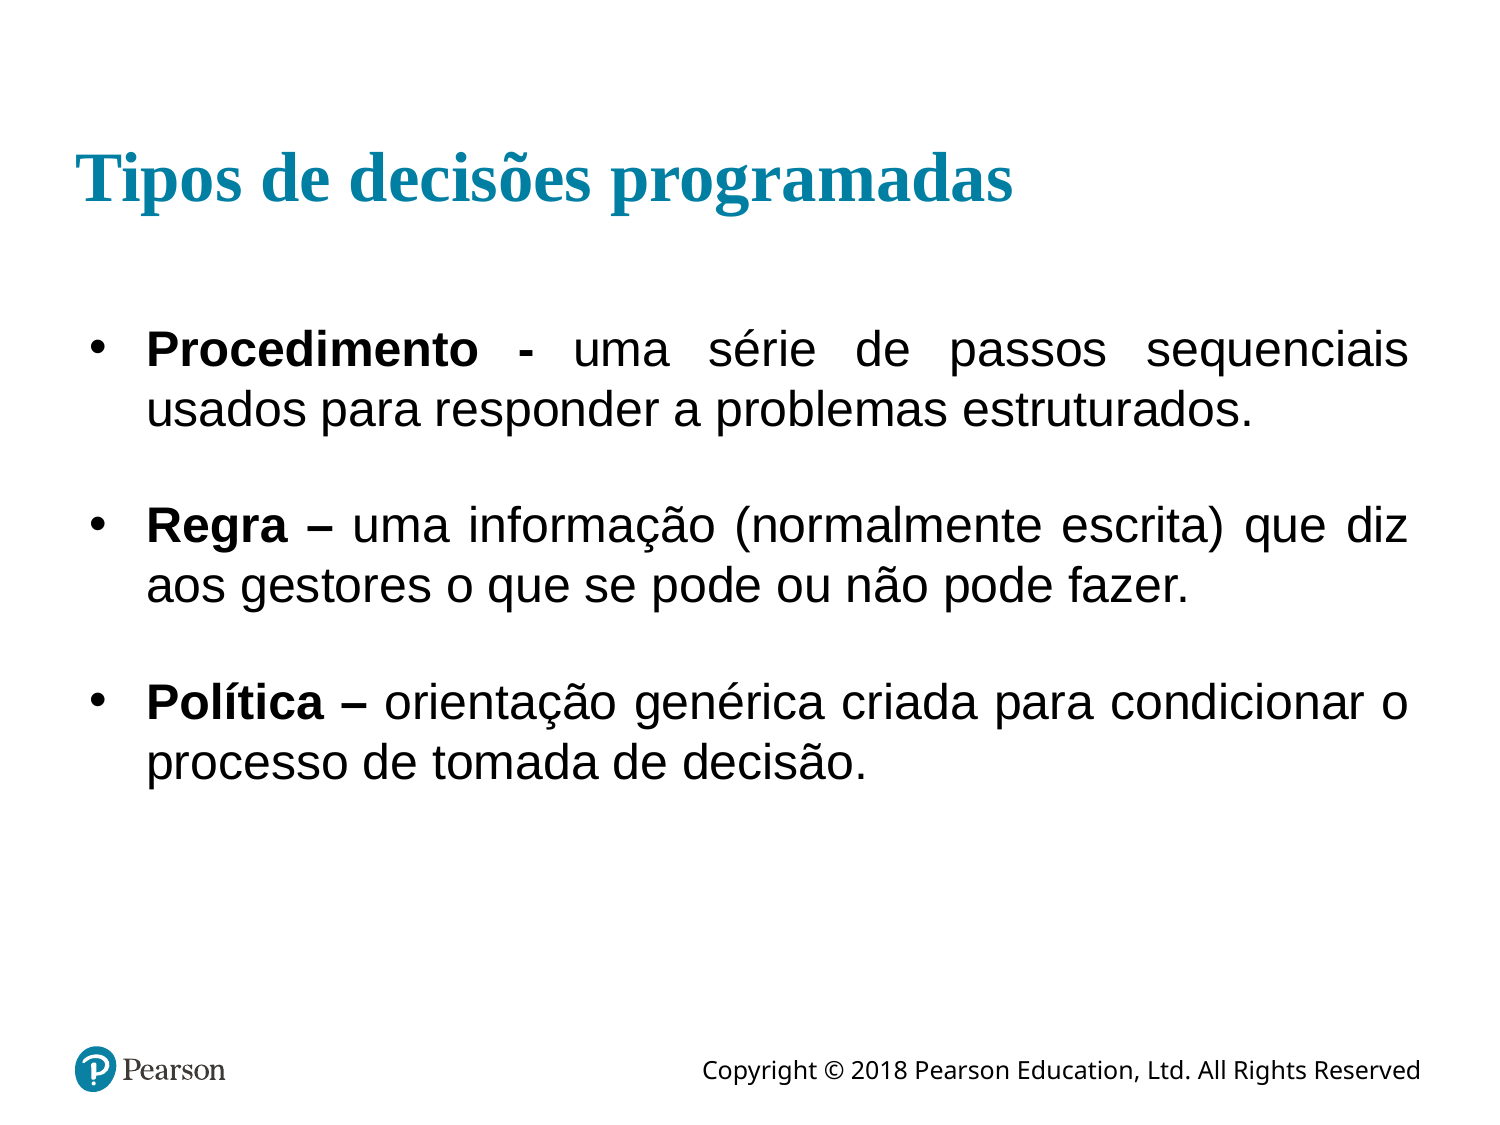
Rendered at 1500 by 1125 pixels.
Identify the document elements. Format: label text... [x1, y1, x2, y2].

title Tipos de decisões programadas [75, 35, 1425, 216]
text_box Procedimento - uma série de passos sequenciais usados para responder a problemas estruturados. Regra – uma informação (normalmente escrita) que diz aos gestores o que se pode ou não pode fazer. Política – orientação genérica criada para condicionar o processo de tomada de decisão. [74, 308, 1425, 1052]
